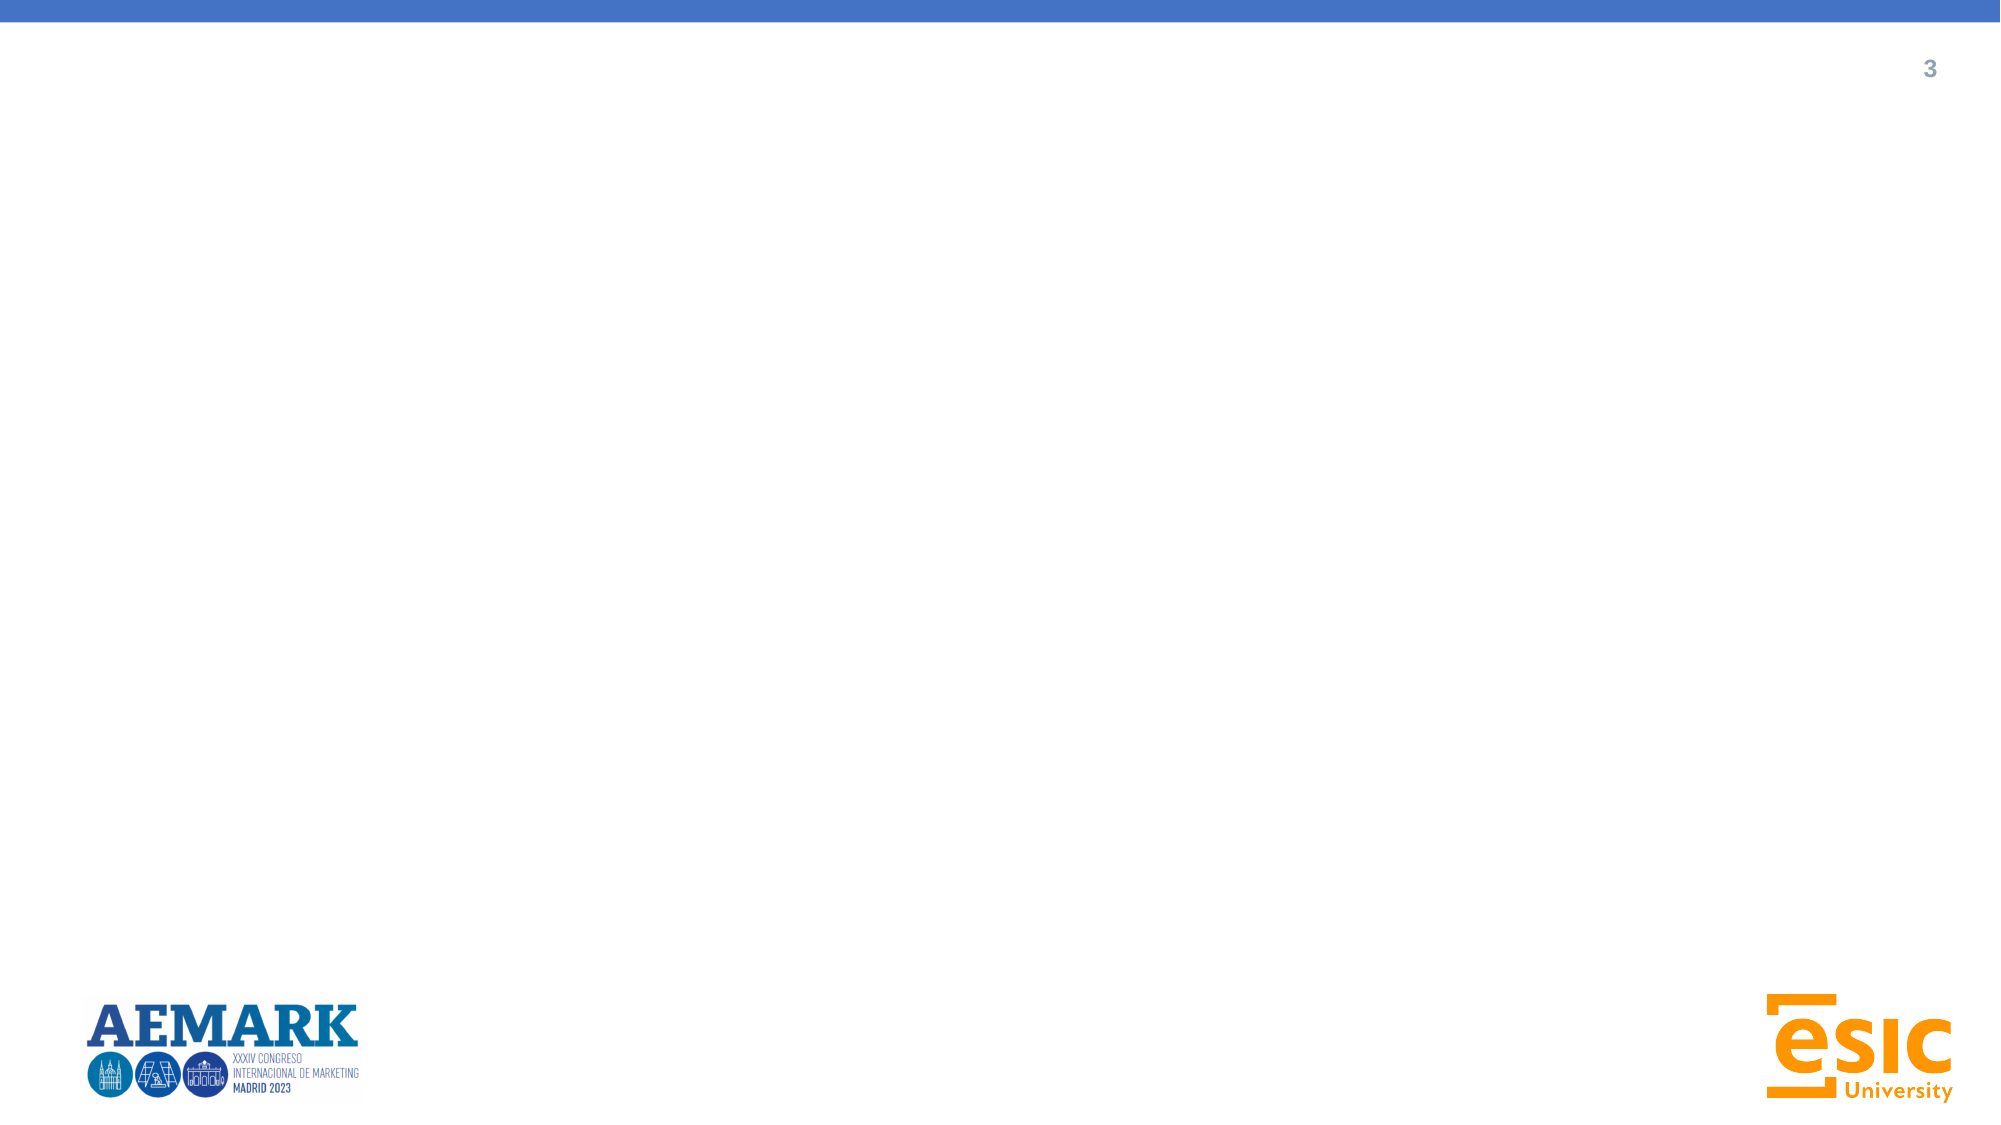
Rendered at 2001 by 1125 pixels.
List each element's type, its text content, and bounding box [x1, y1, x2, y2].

slide_number 3 [1618, 37, 1953, 98]
picture [82, 994, 363, 1103]
picture [1767, 994, 1953, 1103]
